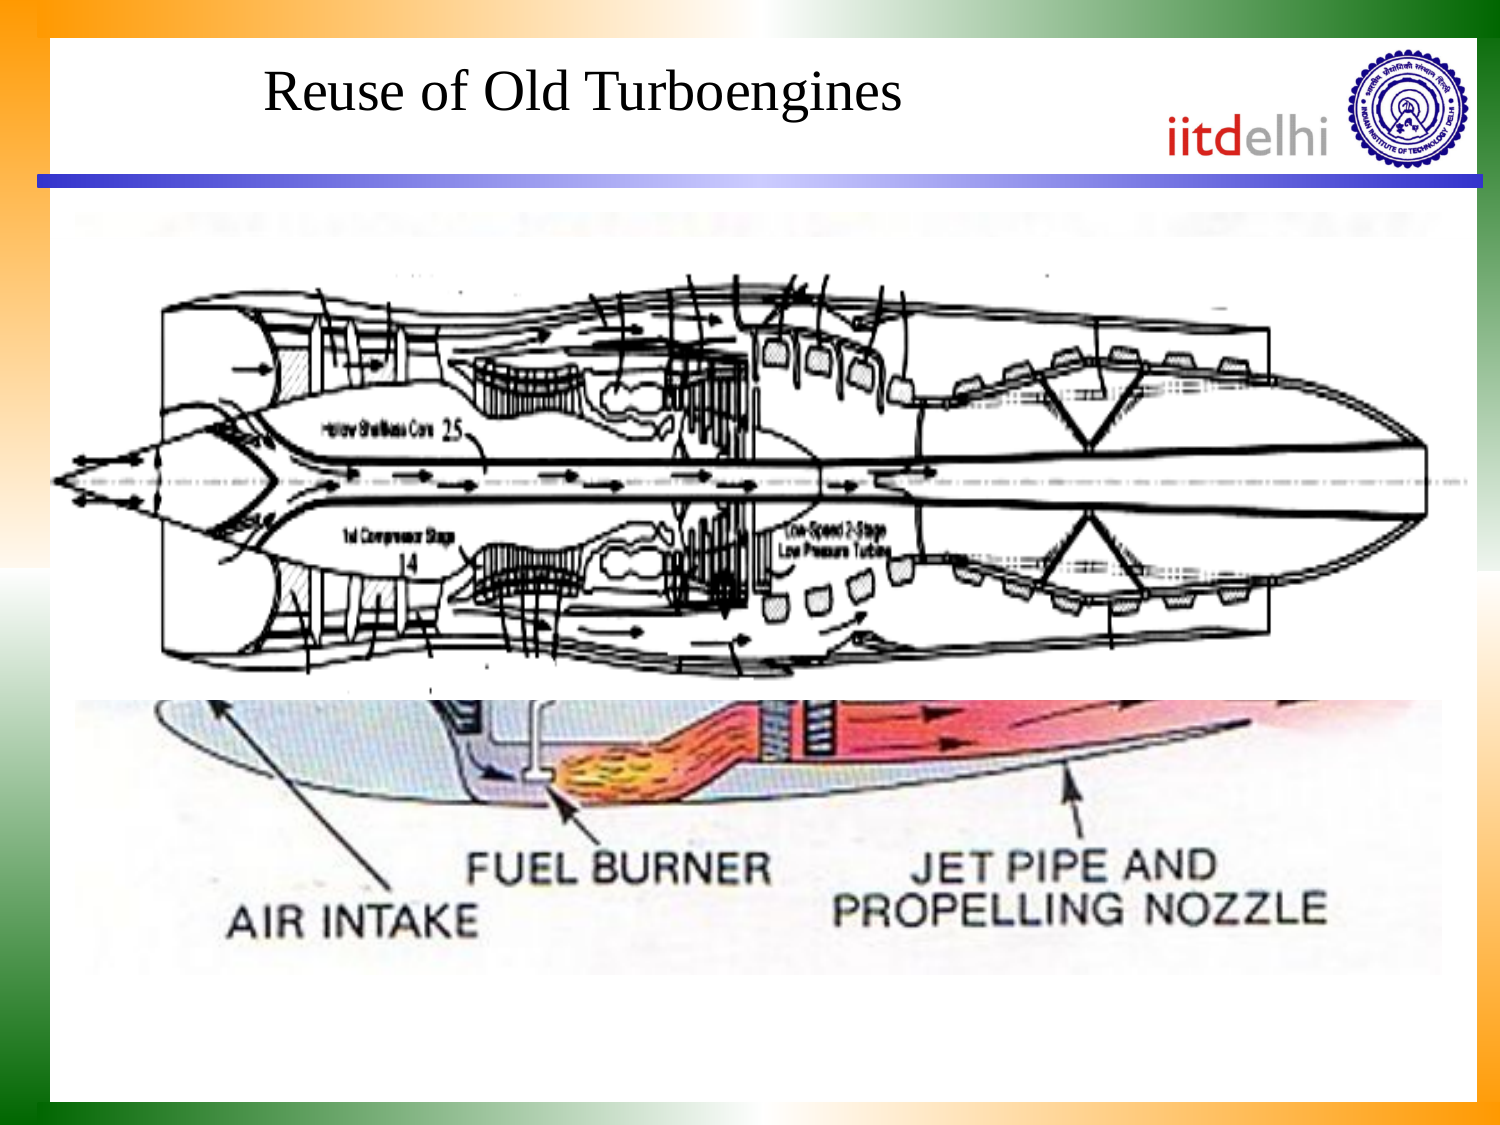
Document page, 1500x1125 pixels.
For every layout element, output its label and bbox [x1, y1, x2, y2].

text_box [0, 0, 1500, 1125]
